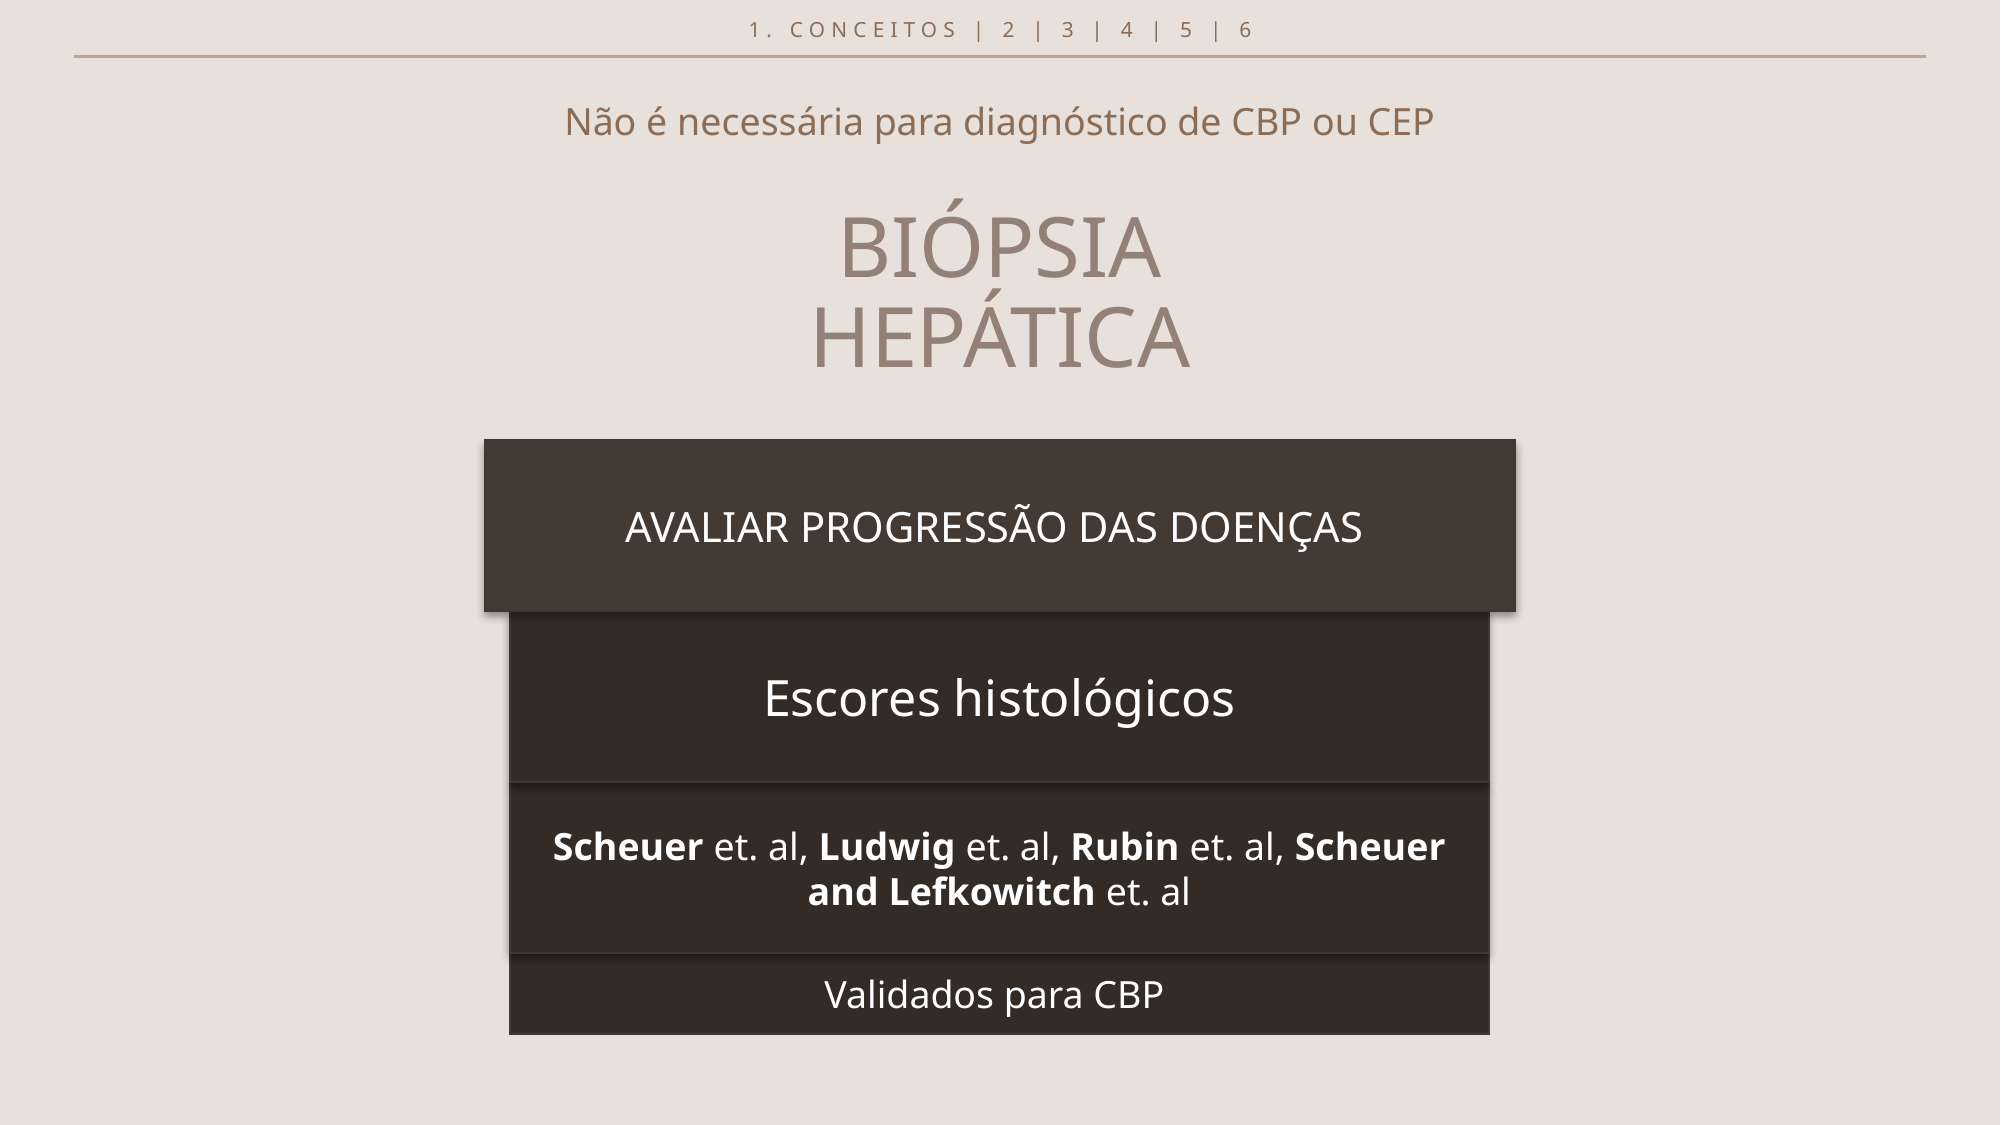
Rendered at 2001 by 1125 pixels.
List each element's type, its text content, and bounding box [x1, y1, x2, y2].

text_box Não é necessária para diagnóstico de CBP ou CEP [549, 90, 1451, 151]
text_box Scheuer et. al, Ludwig et. al, Rubin et. al, Scheuer and Lefkowitch et. al [509, 794, 1490, 954]
text_box Validados para CBP [509, 963, 1490, 1035]
list 1. CONCEITOS | 2 | 3 | 4 | 5 | 6 [74, 12, 1926, 50]
text_box AVALIAR PROGRESSÃO DAS DOENÇAS [484, 439, 1516, 612]
title BIÓPSIA HEPÁTICA [723, 151, 1277, 439]
text_box Escores histológicos [509, 623, 1490, 783]
